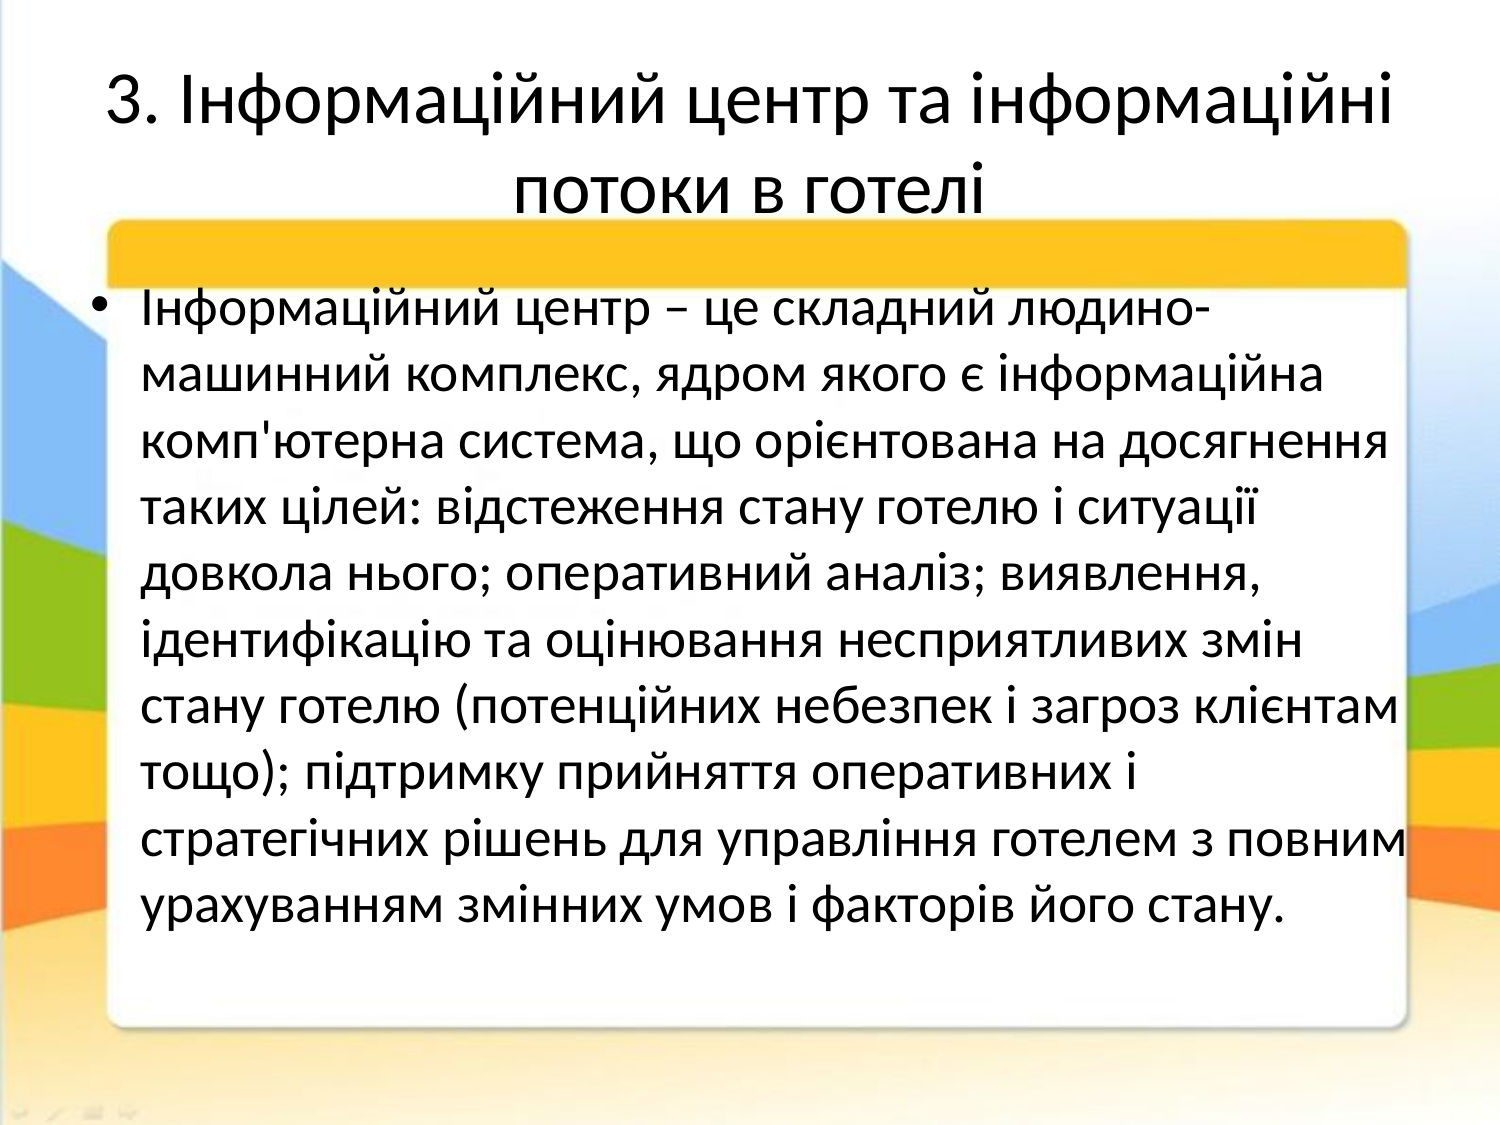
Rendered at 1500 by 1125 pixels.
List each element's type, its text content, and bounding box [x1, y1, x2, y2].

list Інформаційний центр – це складний людино-машинний комплекс, ядром якого є інформаційна комп'ютерна система, що орієнтована на досягнення таких цілей: відстеження стану готелю і ситуації довкола нього; оперативний аналіз; виявлення, ідентифікацію та оцінювання несприятливих змін стану готелю (потенційних небезпек і загроз клієнтам тощо); підтримку прийняття оперативних і стратегічних рішень для управління готелем з повним урахуванням змінних умов і факторів його стану. [75, 262, 1425, 1005]
picture [0, 0, 1500, 1125]
title 3. Інформаційний центр та інформаційні потоки в готелі [75, 45, 1425, 233]
